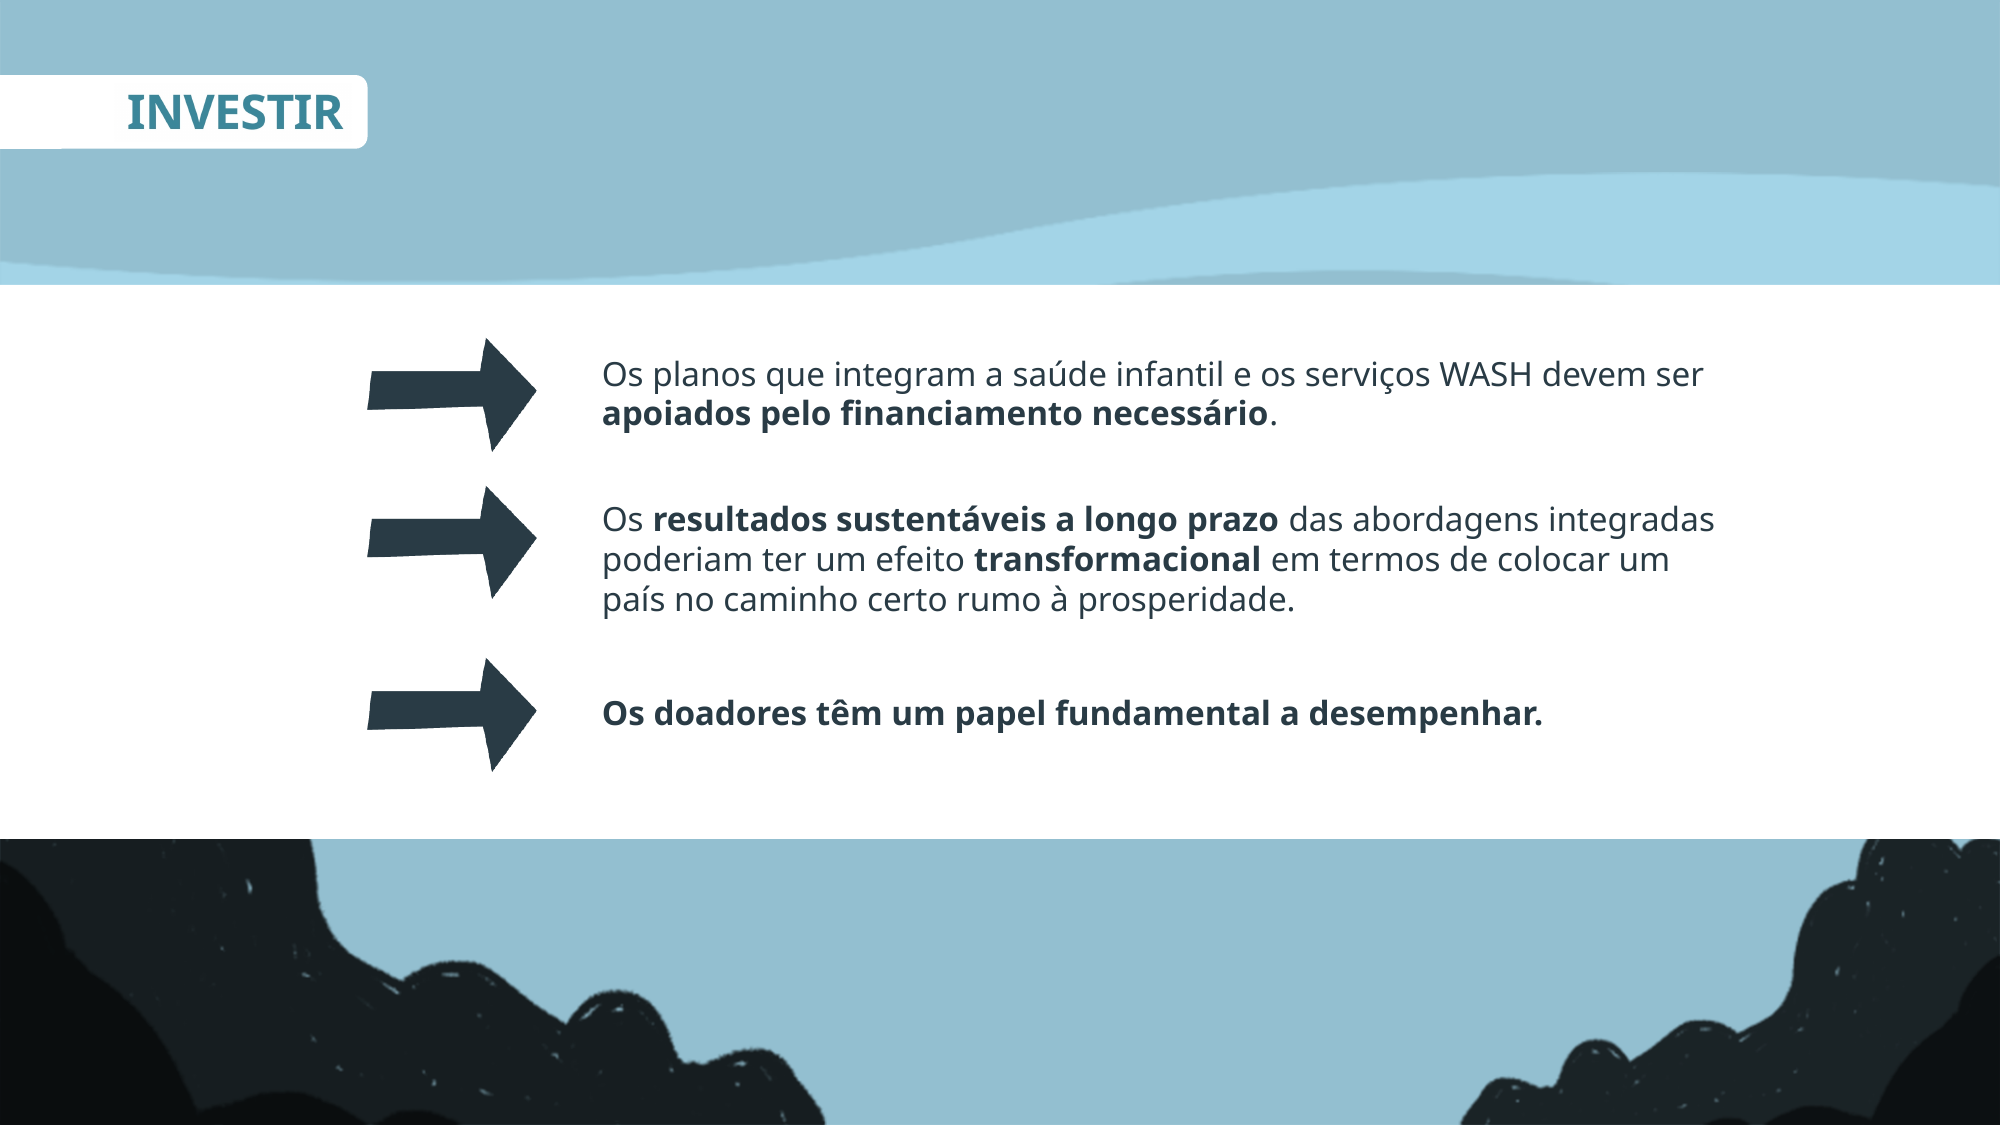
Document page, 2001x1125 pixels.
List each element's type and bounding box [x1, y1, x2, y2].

text_box [0, 74, 368, 149]
picture [0, 0, 2000, 1125]
